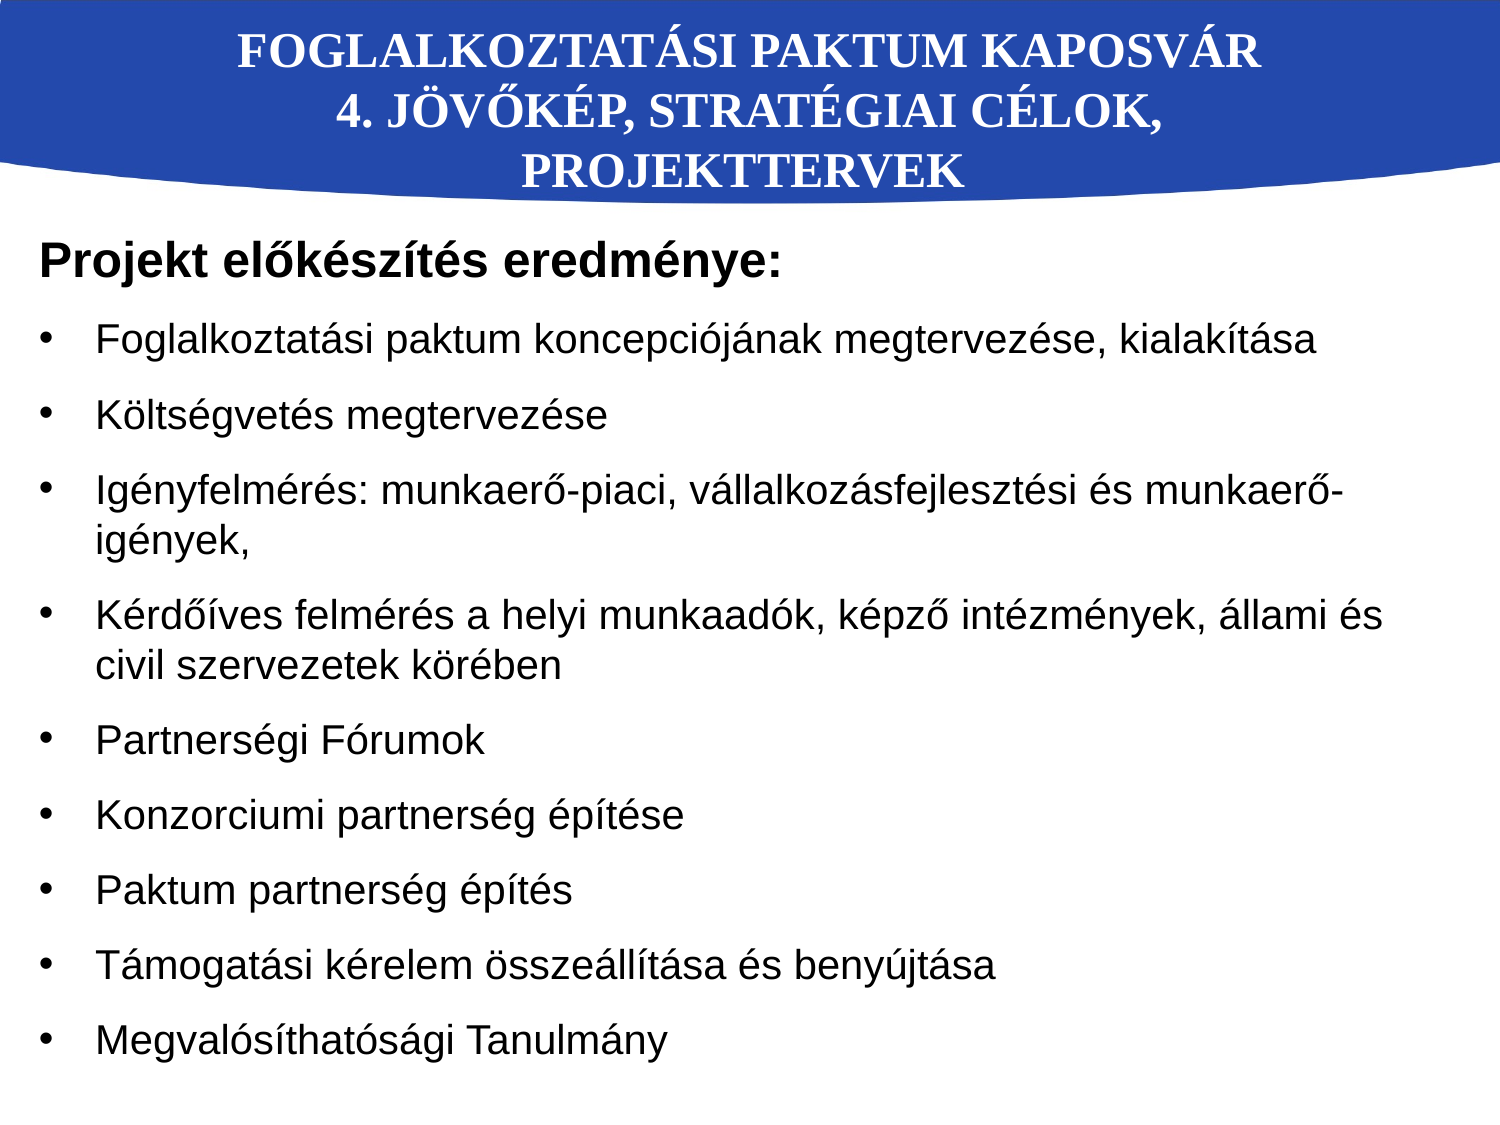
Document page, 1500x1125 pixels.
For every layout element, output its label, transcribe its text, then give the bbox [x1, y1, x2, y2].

picture [0, 0, 1500, 1125]
text_box Projekt előkészítés eredménye: Foglalkoztatási paktum koncepciójának megtervezése, kialakítása Költségvetés megtervezése Igényfelmérés: munkaerő-piaci, vállalkozásfejlesztési és munkaerő-igények, Kérdőíves felmérés a helyi munkaadók, képző intézmények, állami és civil szervezetek körében Partnerségi Fórumok Konzorciumi partnerség építése Paktum partnerség építés Támogatási kérelem összeállítása és benyújtása Megvalósíthatósági Tanulmány [24, 219, 1466, 1071]
text_box Foglalkoztatási paktum kaposvár 4. jövőkép, stratégiai célok, projekttervek [175, 0, 1325, 189]
